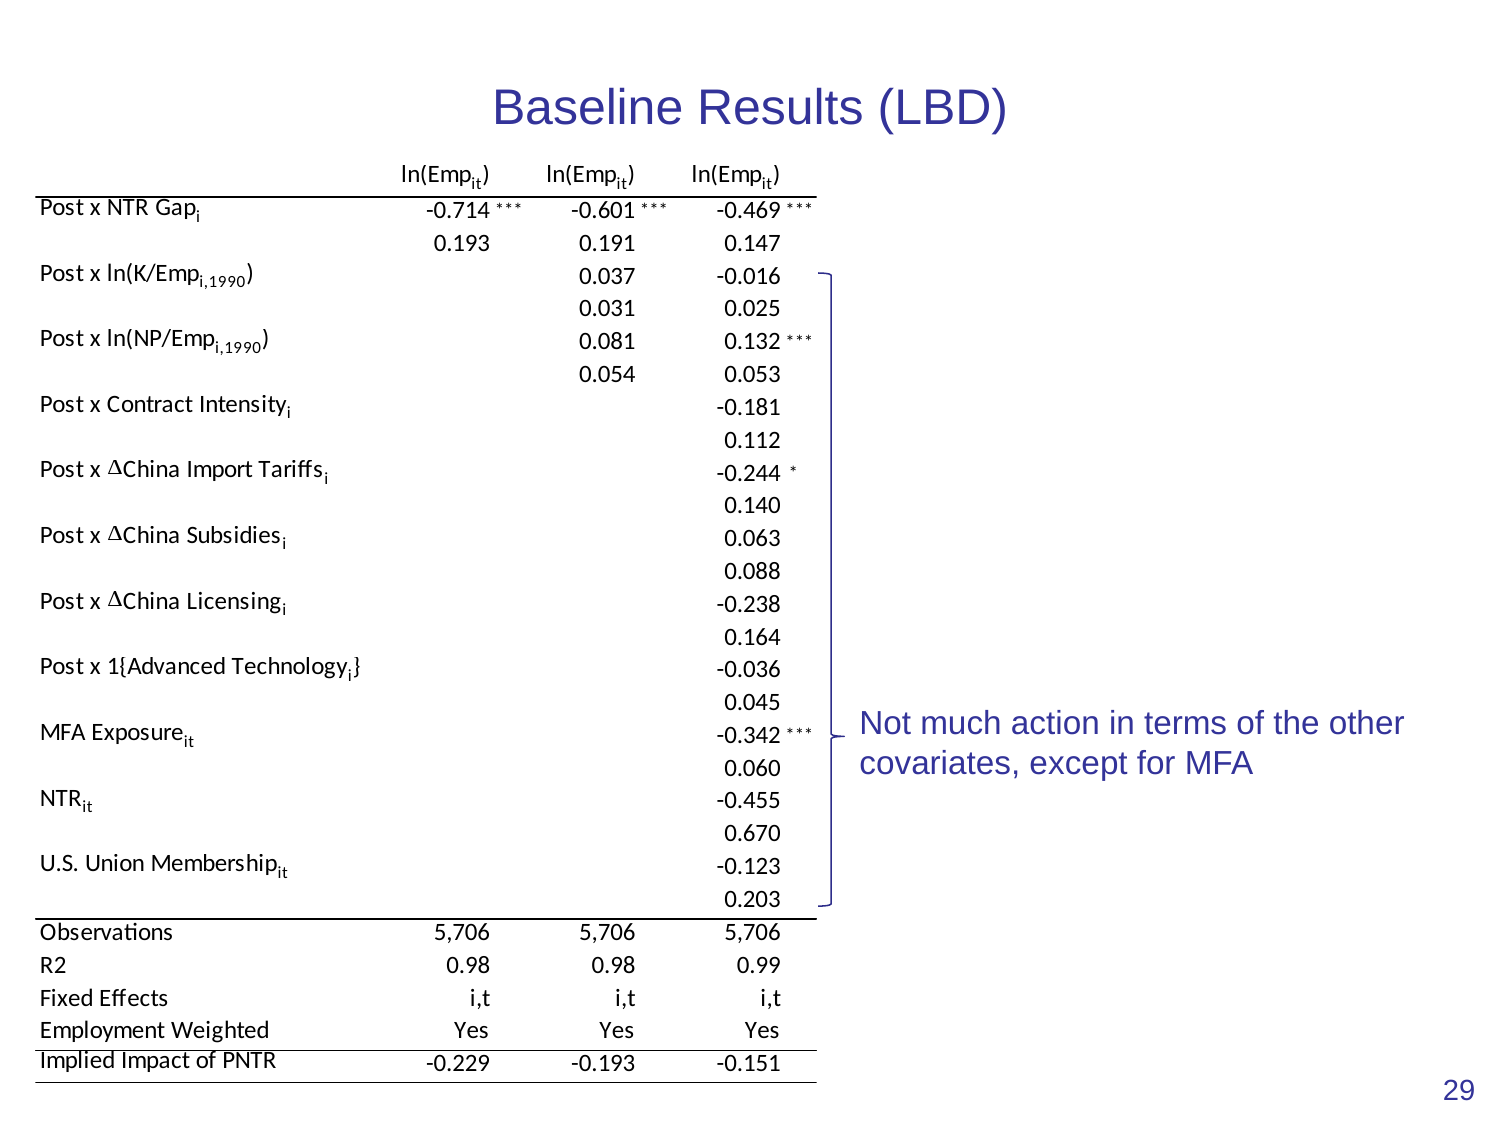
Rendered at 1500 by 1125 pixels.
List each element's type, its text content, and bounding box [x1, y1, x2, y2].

list Not much action in terms of the other covariates, except for MFA [844, 180, 1499, 1125]
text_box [35, 163, 819, 1085]
title Baseline Results (LBD) [57, 44, 1443, 165]
text_box [824, 273, 845, 906]
slide_number 29 [1408, 1028, 1491, 1108]
